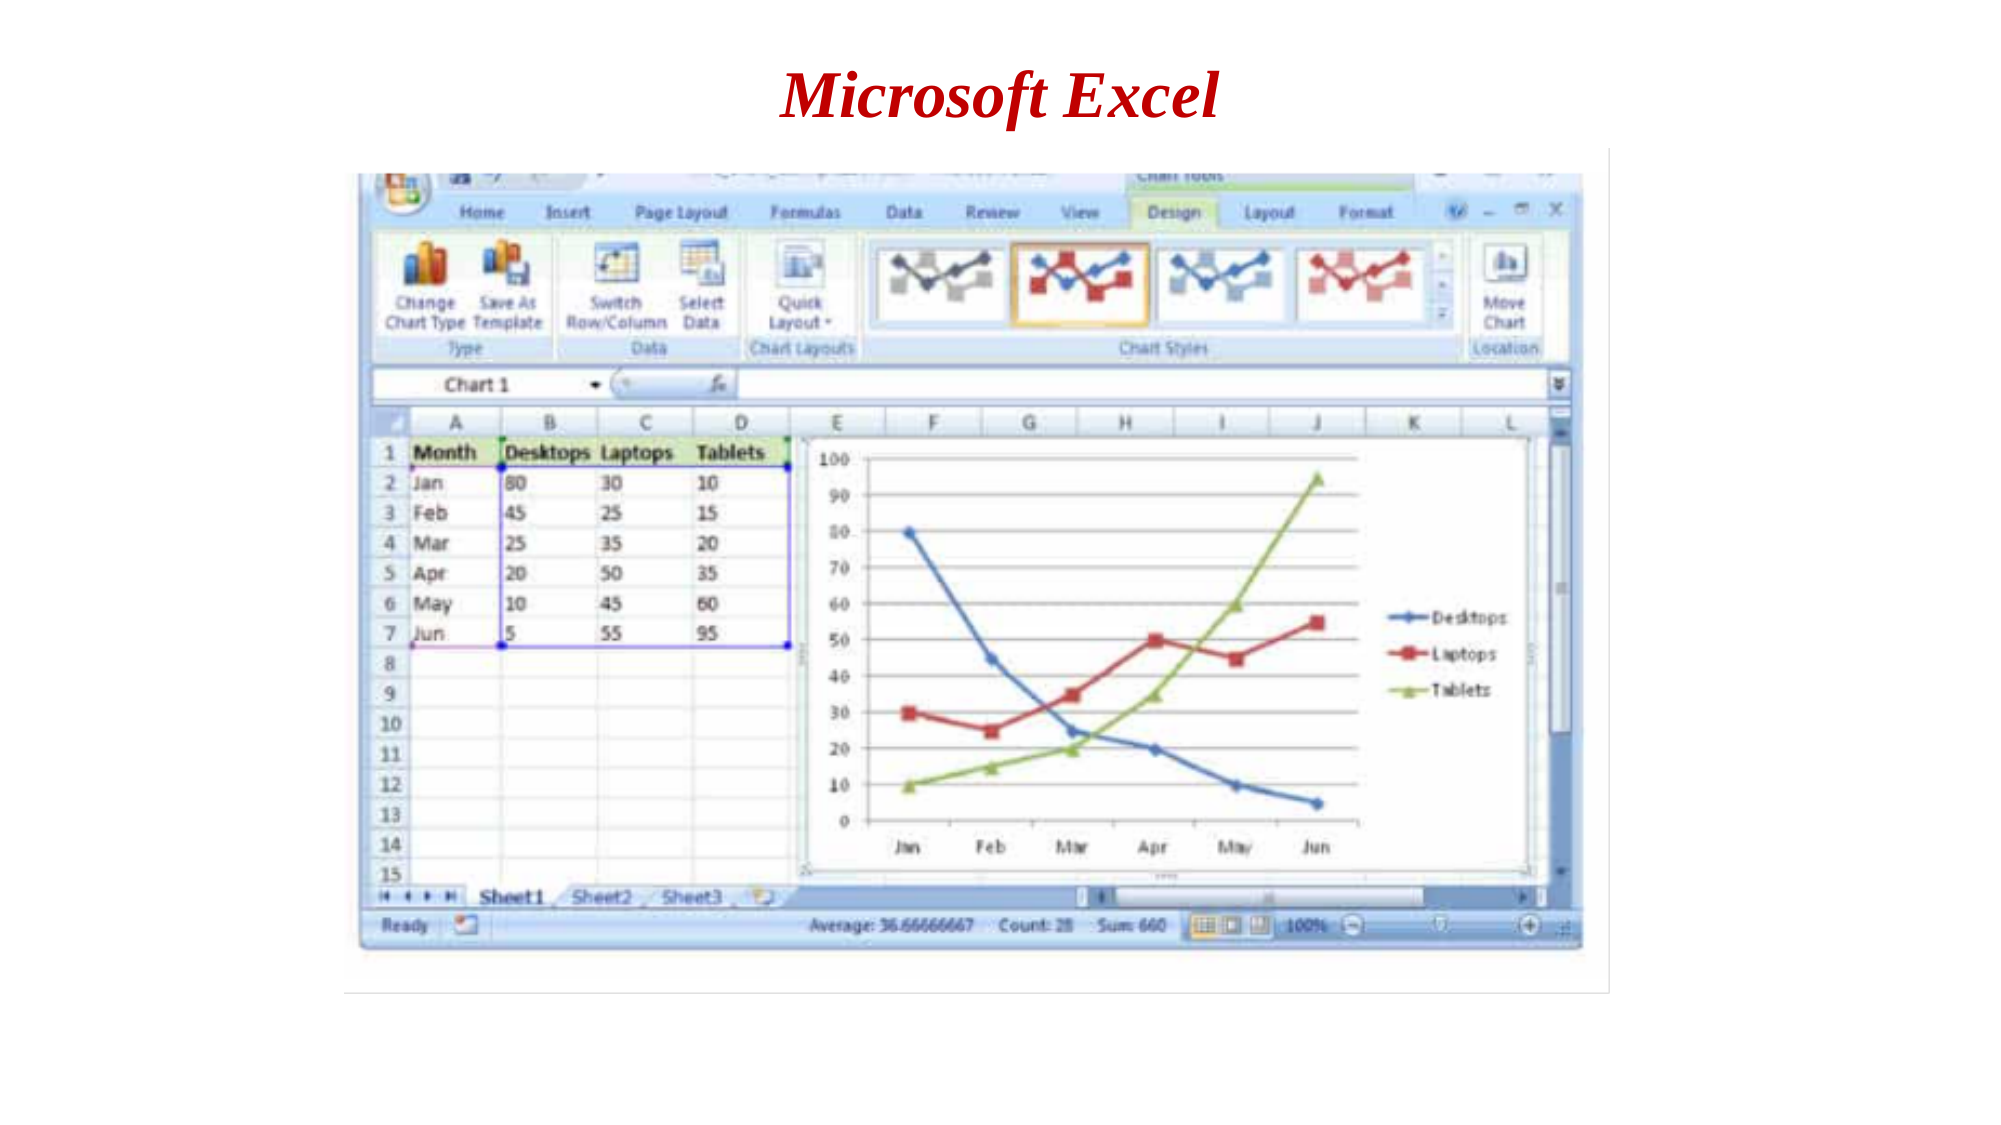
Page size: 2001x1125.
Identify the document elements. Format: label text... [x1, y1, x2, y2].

title Microsoft Excel [137, 59, 1863, 132]
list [343, 146, 1694, 1023]
